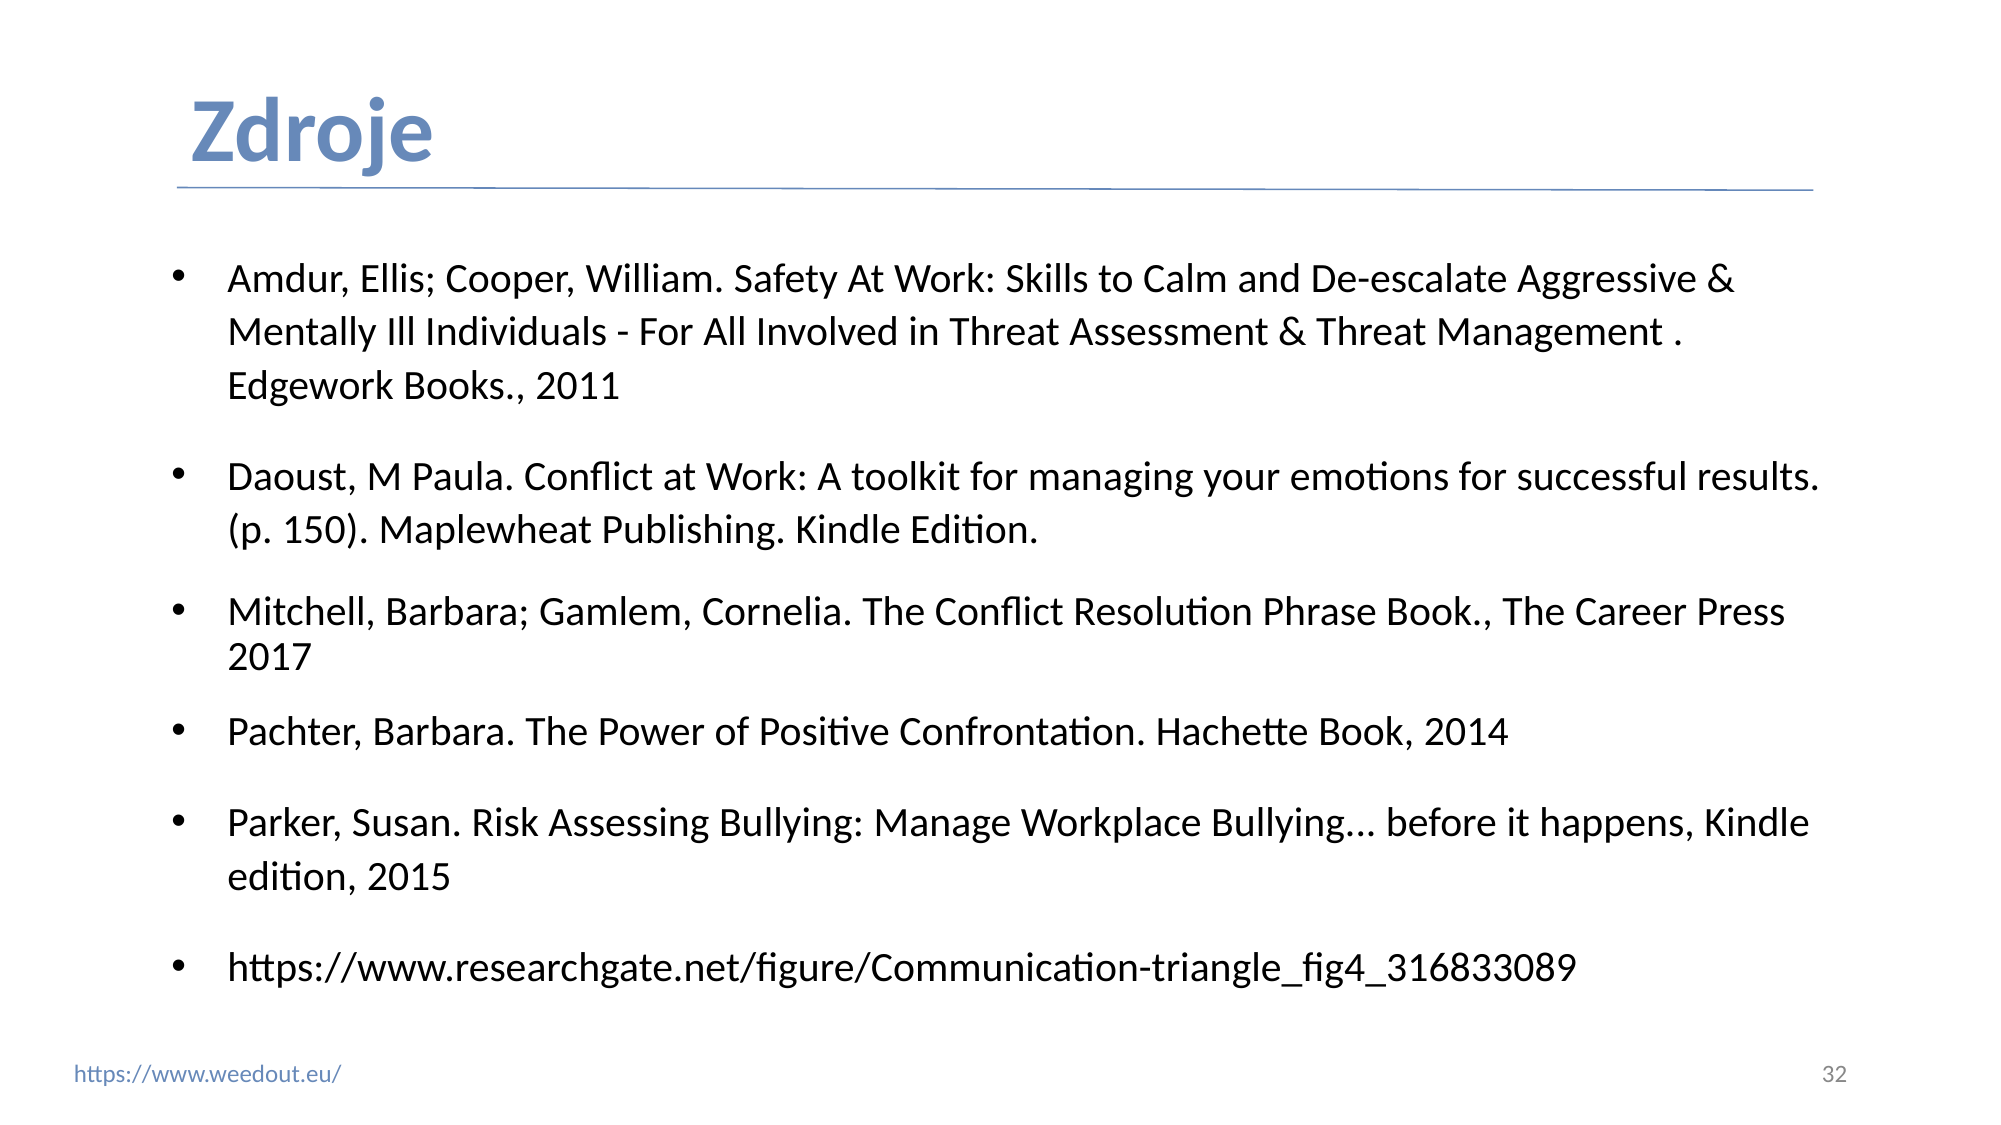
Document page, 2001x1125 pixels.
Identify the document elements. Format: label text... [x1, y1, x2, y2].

title Zdroje [176, 75, 1784, 186]
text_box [176, 187, 1814, 191]
slide_number ‹#› [1412, 1042, 1863, 1103]
list Amdur, Ellis; Cooper, William. Safety At Work: Skills to Calm and De-escalate Aggressive & Mentally Ill Individuals - For All Involved in Threat Assessment & Threat Management . Edgework Books., 2011 Daoust, M Paula. Conflict at Work: A toolkit for managing your emotions for successful results. (p. 150). Maplewheat Publishing. Kindle Edition. Mitchell, Barbara; Gamlem, Cornelia. The Conflict Resolution Phrase Book., The Career Press 2017 Pachter, Barbara. The Power of Positive Confrontation. Hachette Book, 2014 Parker, Susan. Risk Assessing Bullying: Manage Workplace Bullying... before it happens, Kindle edition, 2015 https://www.researchgate.net/figure/Communication-triangle_fig4_316833089 [137, 239, 1863, 1035]
text_box https://www.weedout.eu/ [58, 1049, 508, 1095]
